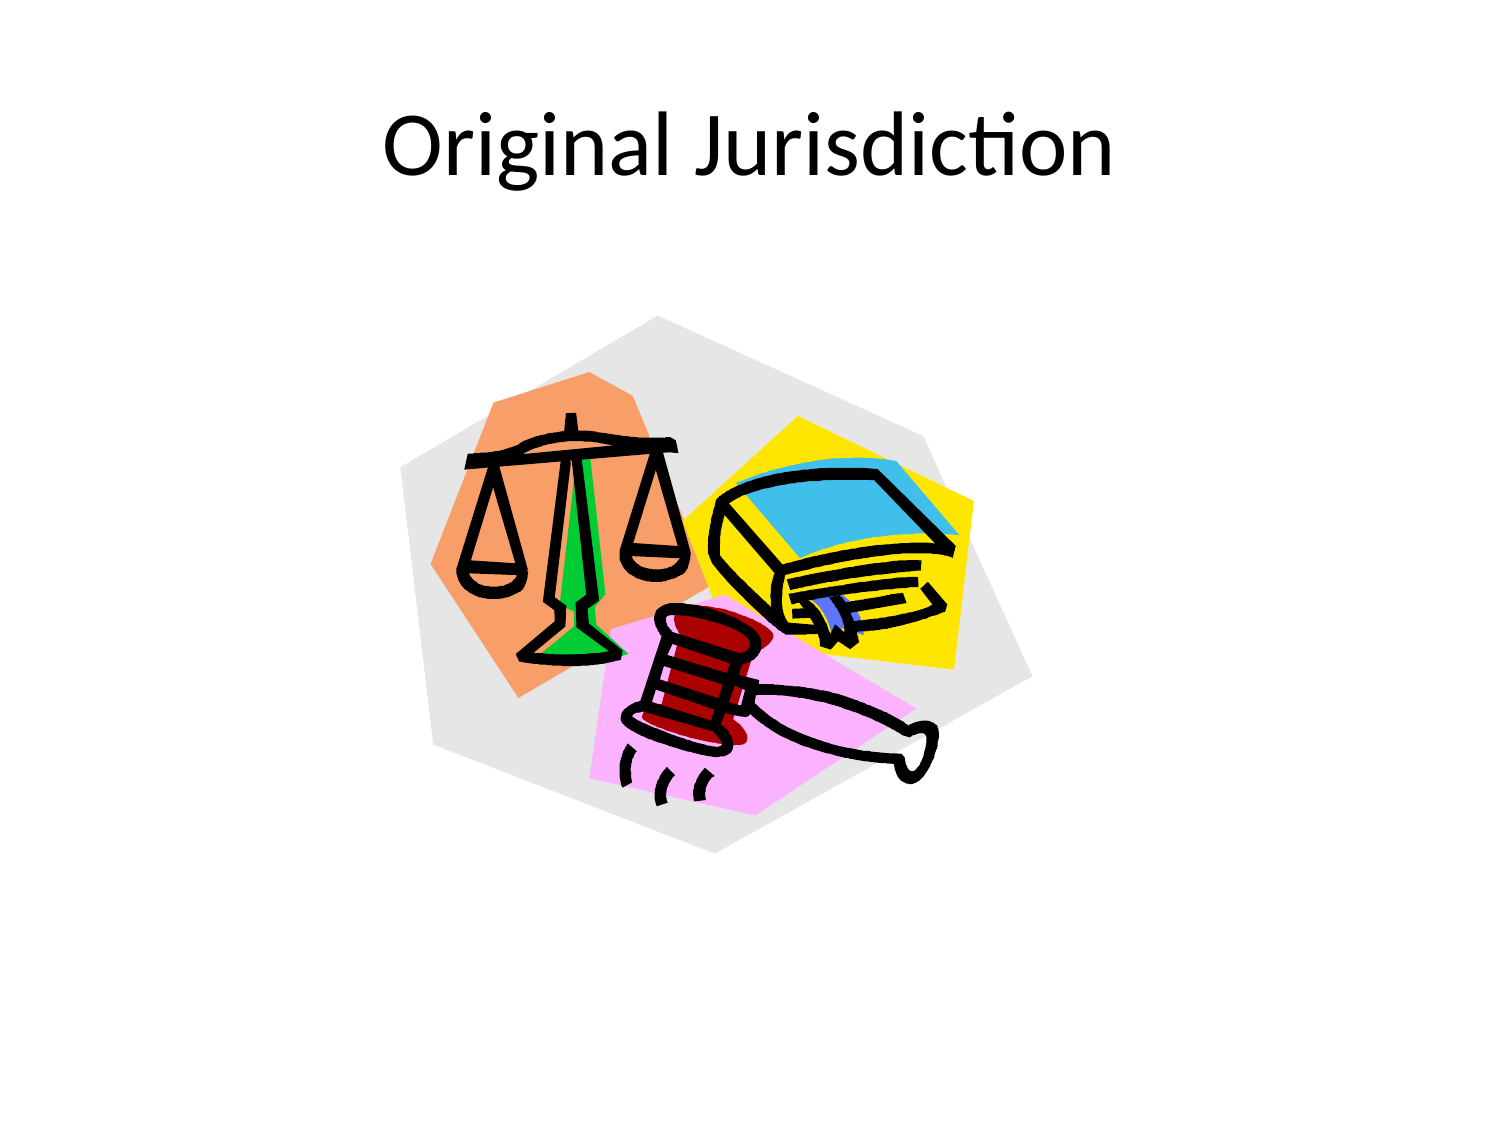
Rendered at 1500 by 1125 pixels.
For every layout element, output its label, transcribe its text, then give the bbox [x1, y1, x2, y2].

picture [400, 312, 1042, 863]
title Original Jurisdiction [75, 45, 1425, 233]
